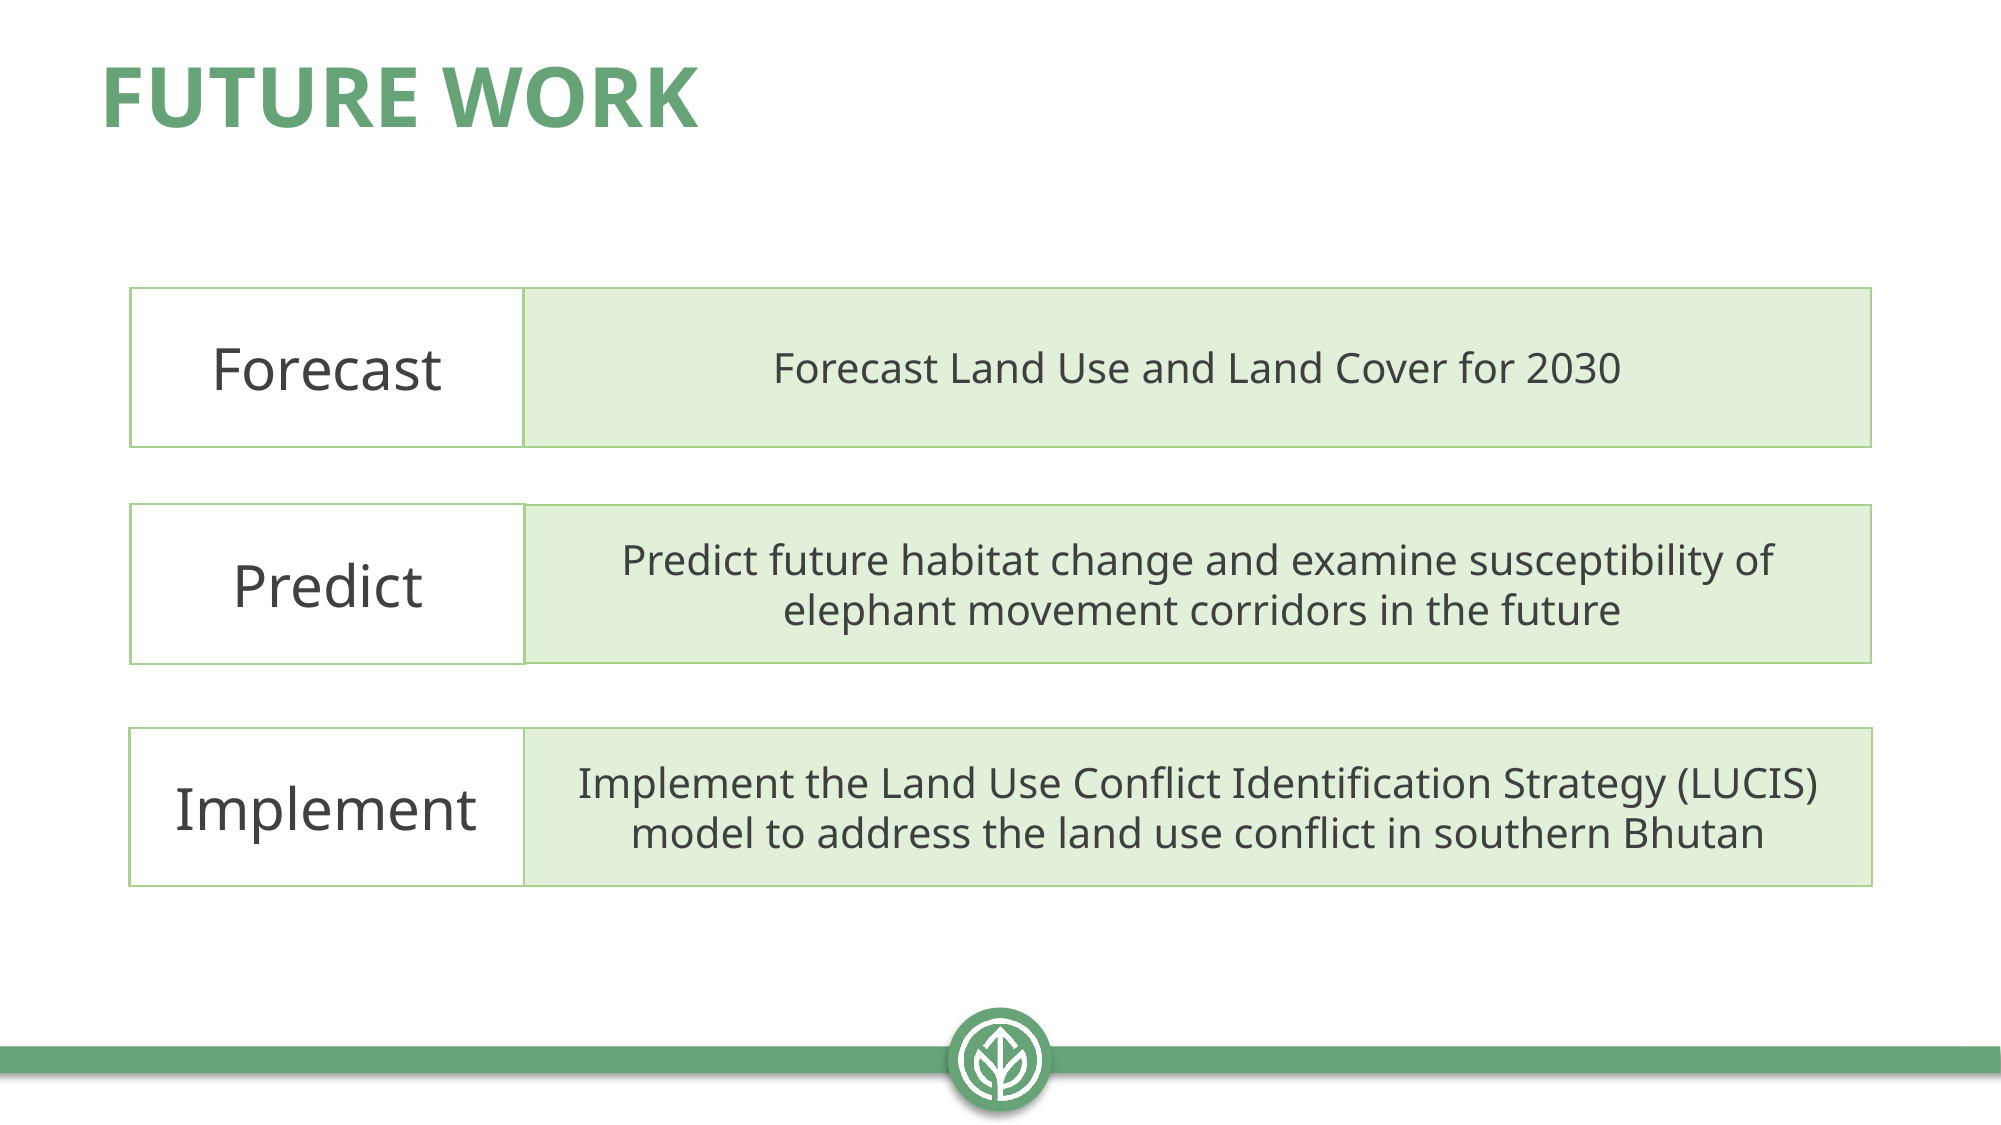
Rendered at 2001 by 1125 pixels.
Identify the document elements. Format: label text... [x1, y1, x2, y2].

text_box Implement [128, 727, 525, 887]
text_box Implement the Land Use Conflict Identification Strategy (LUCIS) model to address the land use conflict in southern Bhutan [525, 727, 1873, 887]
text_box Predict future habitat change and examine susceptibility of elephant movement corridors in the future [526, 504, 1872, 664]
text_box Forecast Land Use and Land Cover for 2030 [524, 287, 1872, 448]
text_box FUTURE WORK [85, 43, 1751, 158]
picture [958, 1018, 1042, 1101]
text_box Predict [129, 503, 526, 665]
text_box Forecast [129, 287, 524, 448]
